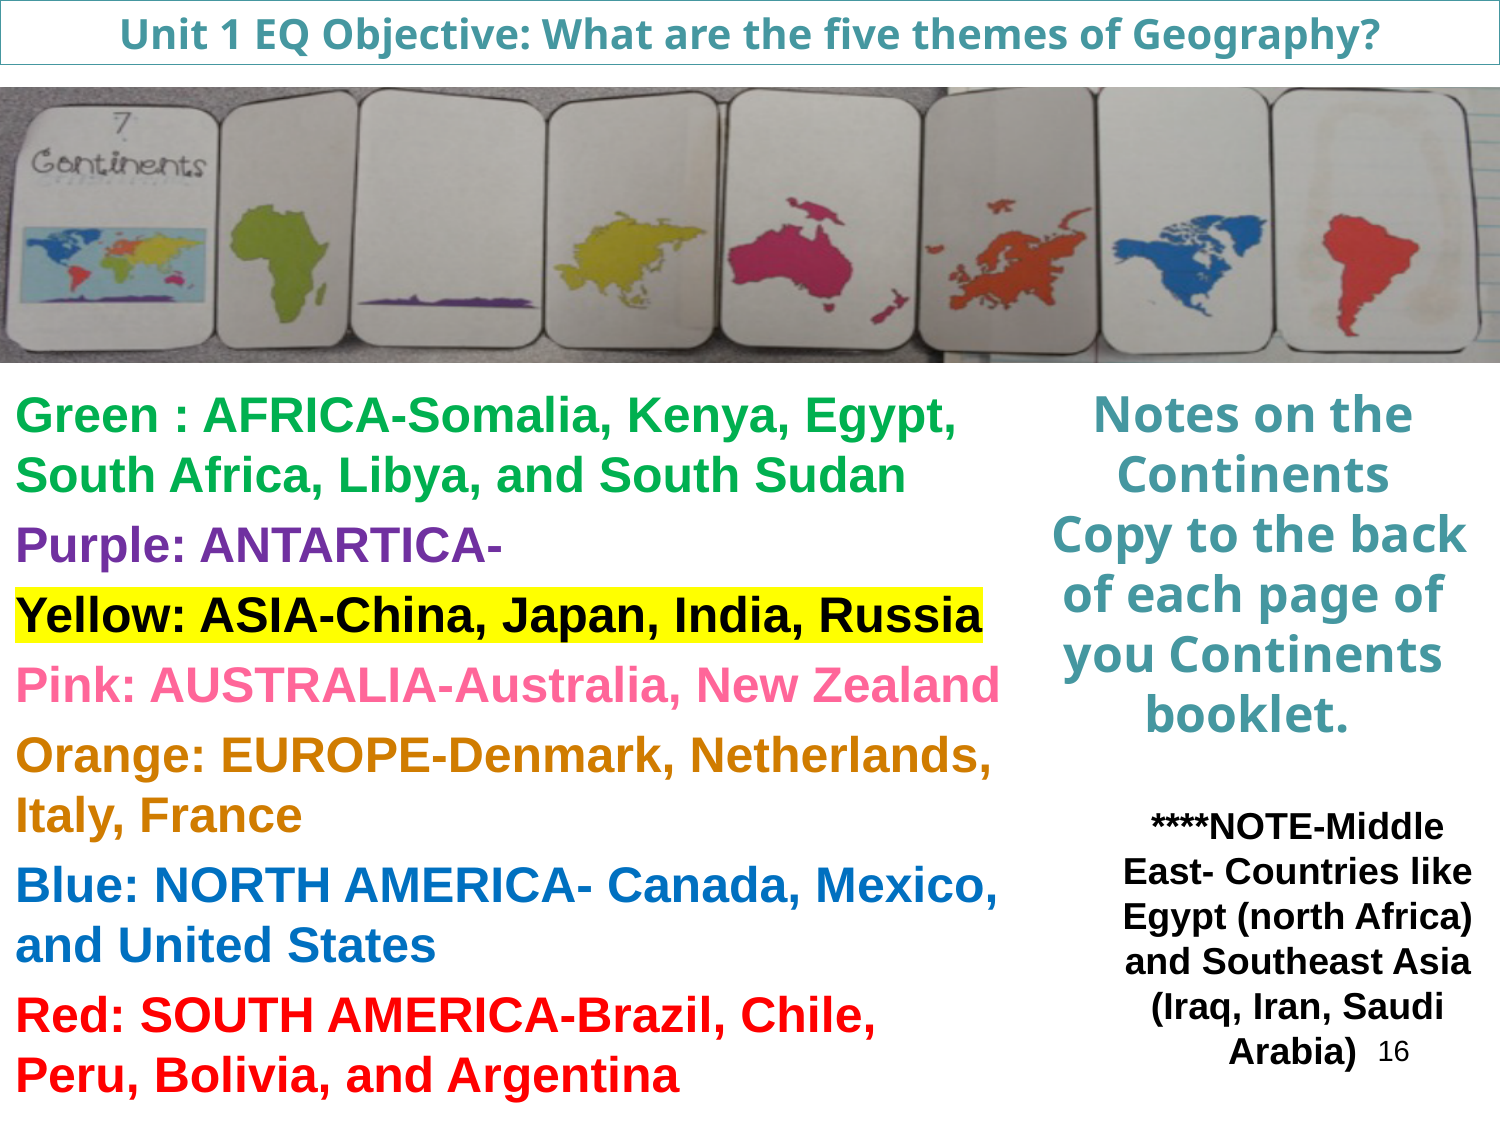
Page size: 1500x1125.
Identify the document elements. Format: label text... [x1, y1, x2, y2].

title Notes on the Continents Copy to the back of each page of you Continents booklet. [1025, 512, 1500, 750]
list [0, 87, 1500, 364]
list Green : AFRICA-Somalia, Kenya, Egypt, South Africa, Libya, and South Sudan Purple: ANTARTICA- Yellow: ASIA-China, Japan, India, Russia Pink: AUSTRALIA-Australia, New Zealand Orange: EUROPE-Denmark, Netherlands, Italy, France Blue: NORTH AMERICA- Canada, Mexico, and United States Red: SOUTH AMERICA-Brazil, Chile, Peru, Bolivia, and Argentina [0, 375, 1025, 1125]
text_box Unit 1 EQ Objective: What are the five themes of Geography? [0, 0, 1500, 65]
slide_number 16 [1074, 1024, 1426, 1103]
text_box ****NOTE-Middle East- Countries like Egypt (north Africa) and Southeast Asia (Iraq, Iran, Saudi Arabia) [1100, 794, 1496, 1080]
